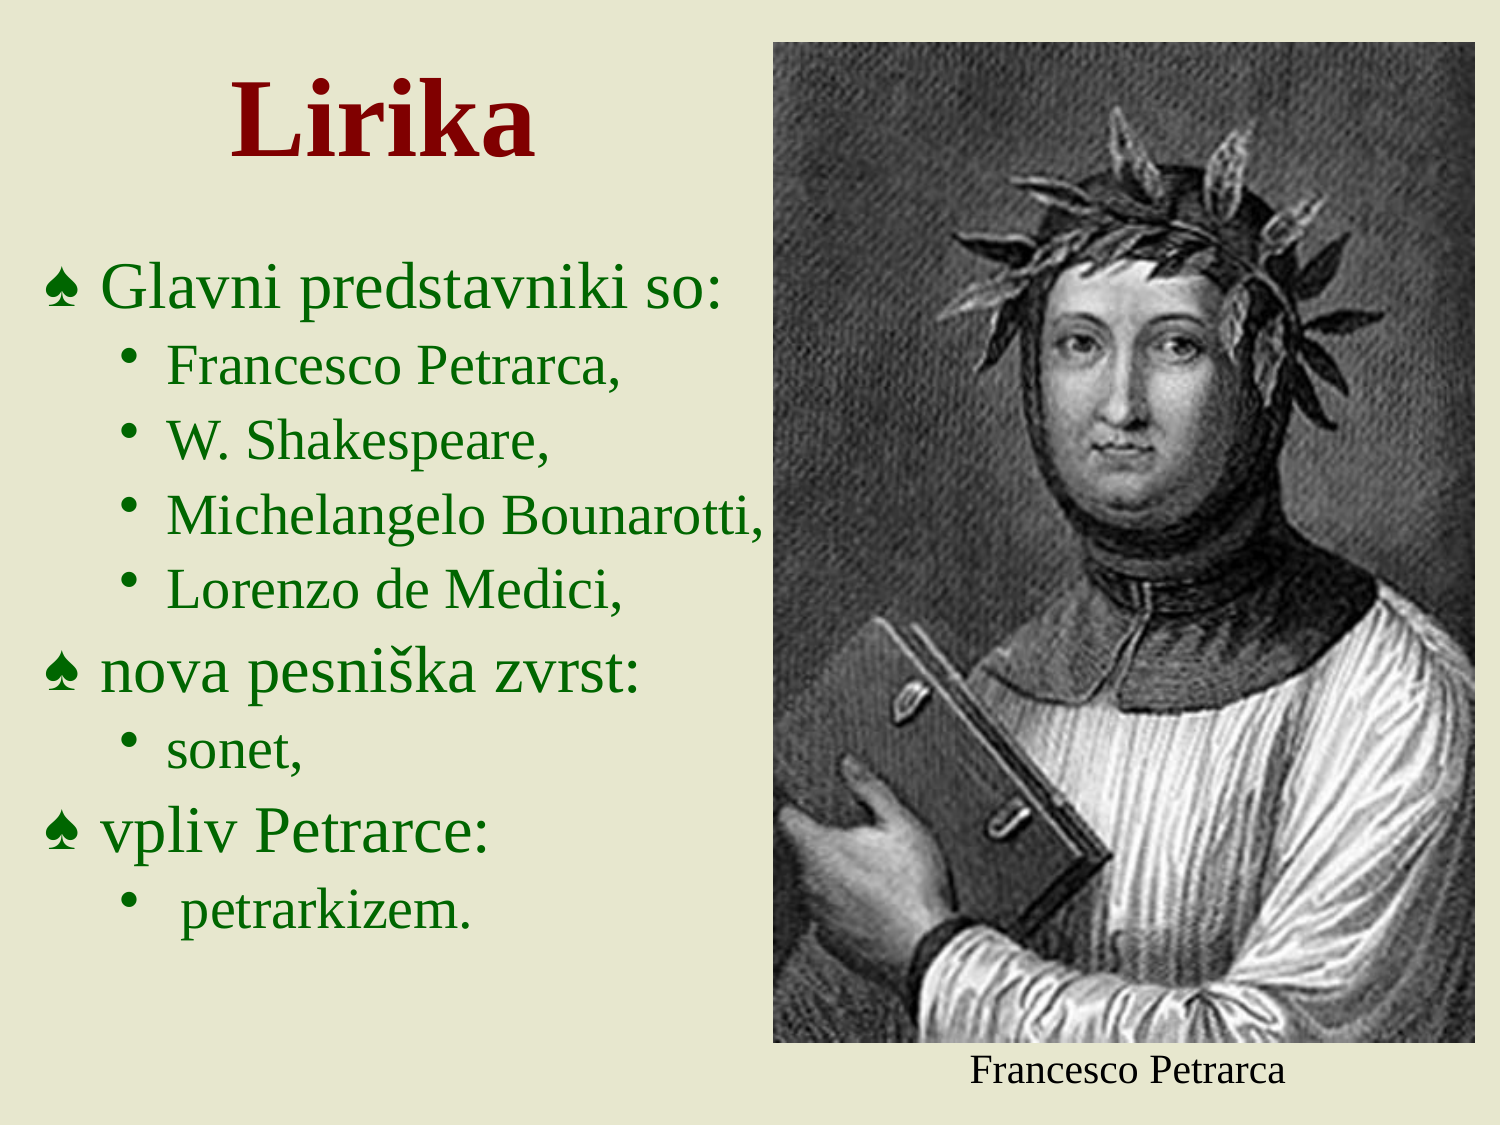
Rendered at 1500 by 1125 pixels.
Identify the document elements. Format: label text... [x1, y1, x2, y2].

title Lirika [29, 42, 738, 180]
list Glavni predstavniki so: Francesco Petrarca, W. Shakespeare, Michelangelo Bounarotti, Lorenzo de Medici, nova pesniška zvrst: sonet, vpliv Petrarce: petrarkizem. [29, 243, 773, 986]
text_box Francesco Petrarca [785, 1043, 1471, 1100]
picture [0, 0, 1500, 1125]
